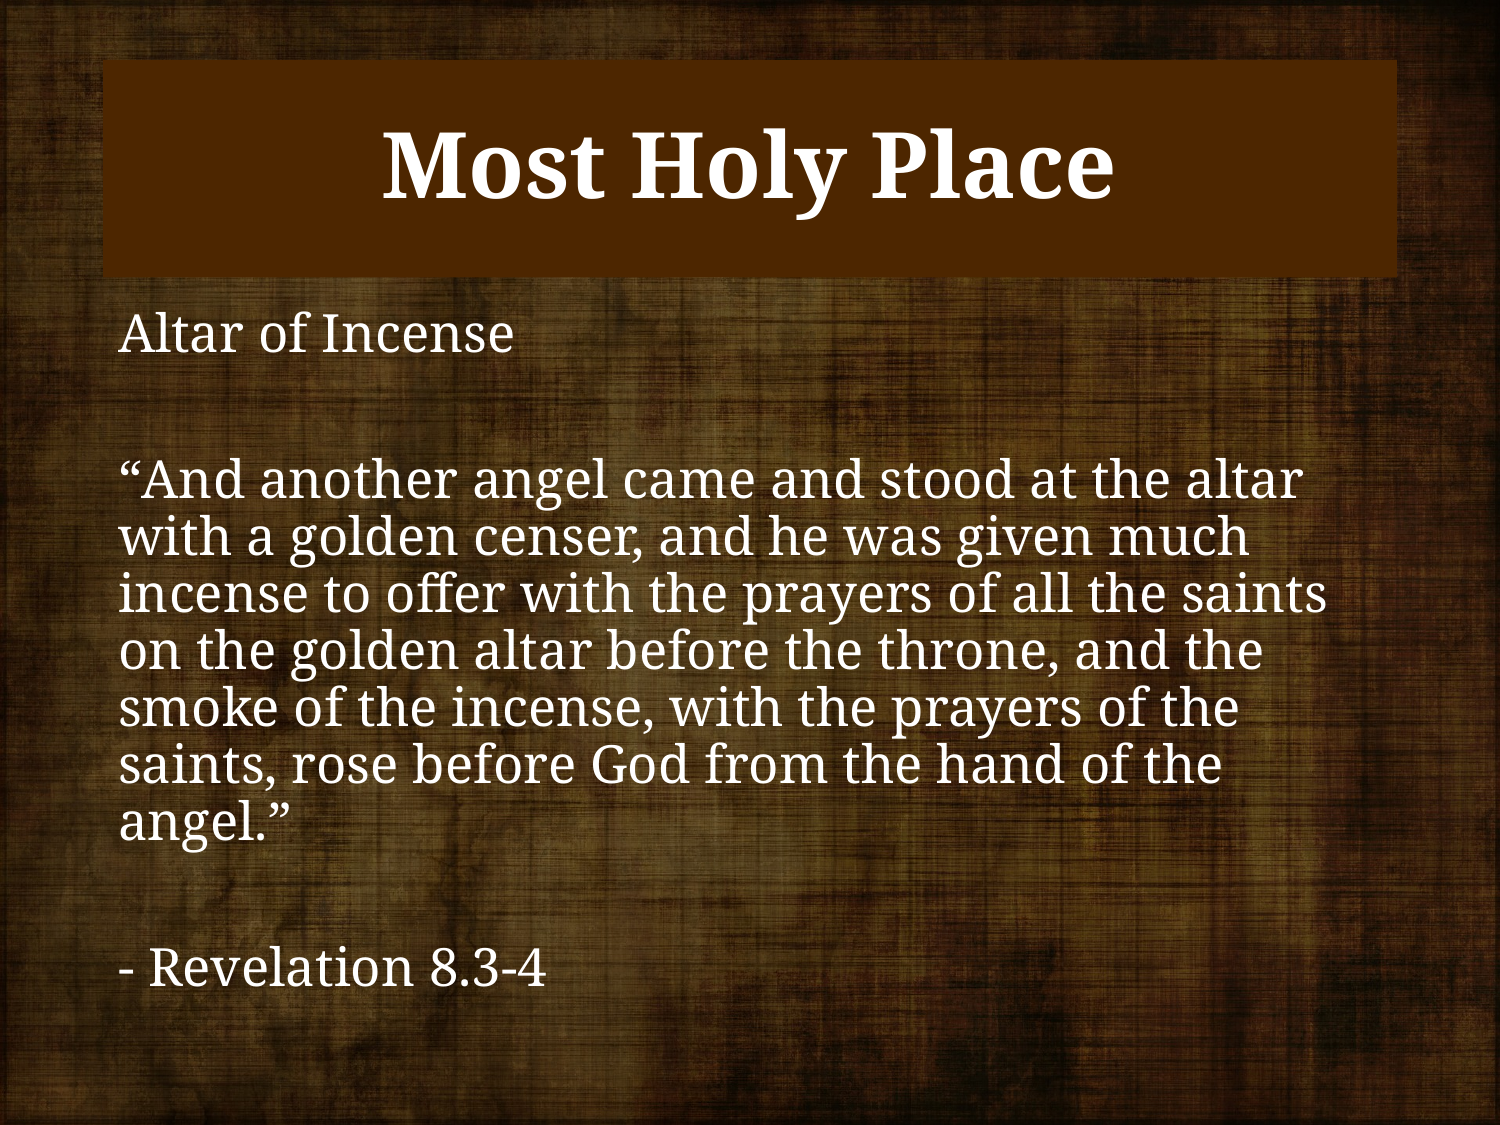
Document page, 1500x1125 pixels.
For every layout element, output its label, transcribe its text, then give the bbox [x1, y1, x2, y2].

list Altar of Incense “And another angel came and stood at the altar with a golden censer, and he was given much incense to offer with the prayers of all the saints on the golden altar before the throne, and the smoke of the incense, with the prayers of the saints, rose before God from the hand of the angel.” - Revelation 8.3-4 [103, 299, 1397, 1014]
title Most Holy Place [103, 59, 1397, 278]
picture [0, 0, 1500, 1125]
